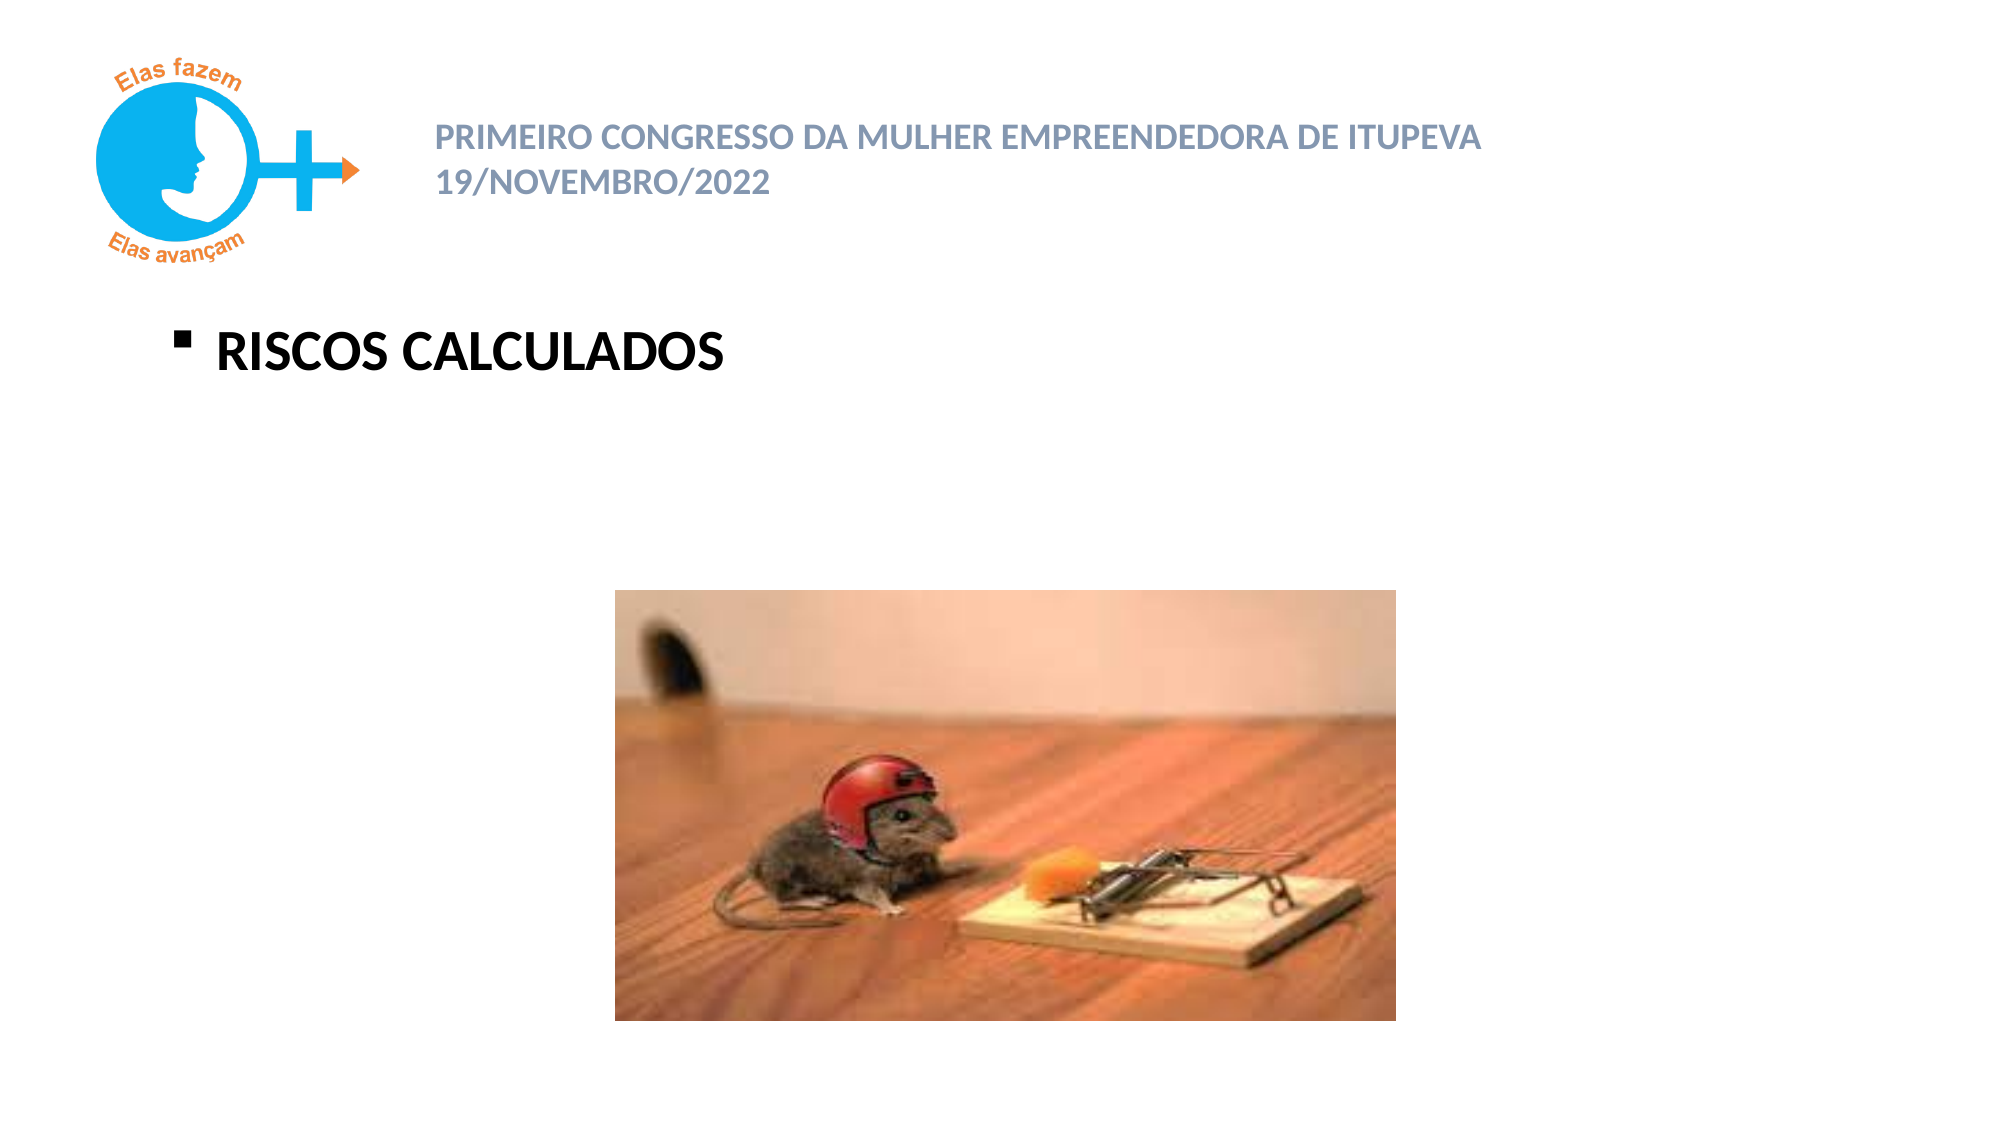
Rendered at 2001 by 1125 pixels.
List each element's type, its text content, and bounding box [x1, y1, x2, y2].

text_box RISCOS CALCULADOS [154, 304, 1896, 1019]
picture [84, 28, 360, 263]
picture [615, 590, 1396, 1021]
text_box PRIMEIRO CONGRESSO DA MULHER EMPREENDEDORA DE ITUPEVA 19/NOVEMBRO/2022 [420, 104, 1541, 210]
